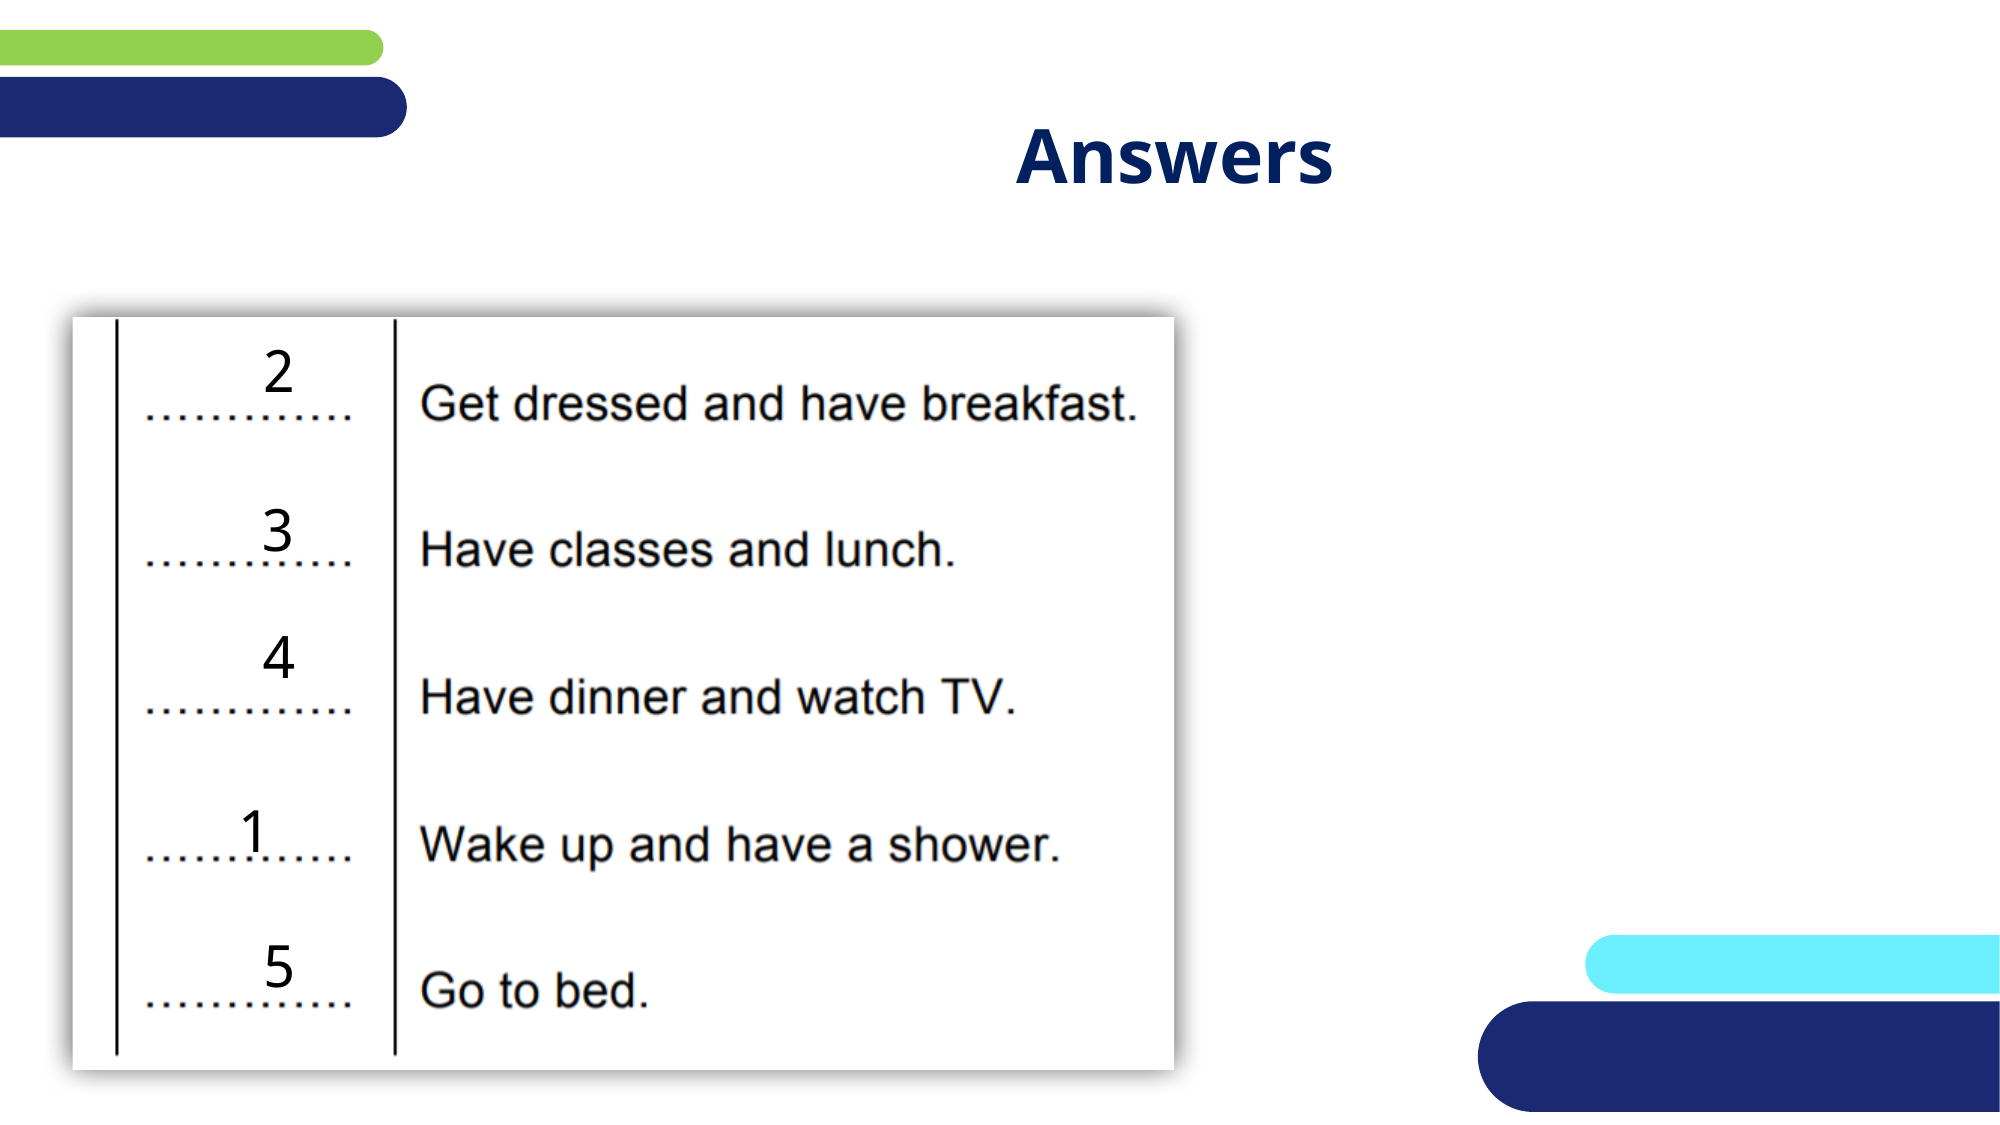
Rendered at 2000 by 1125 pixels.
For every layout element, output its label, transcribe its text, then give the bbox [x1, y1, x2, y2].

picture [72, 317, 1175, 1070]
title Answers [384, 94, 1967, 213]
